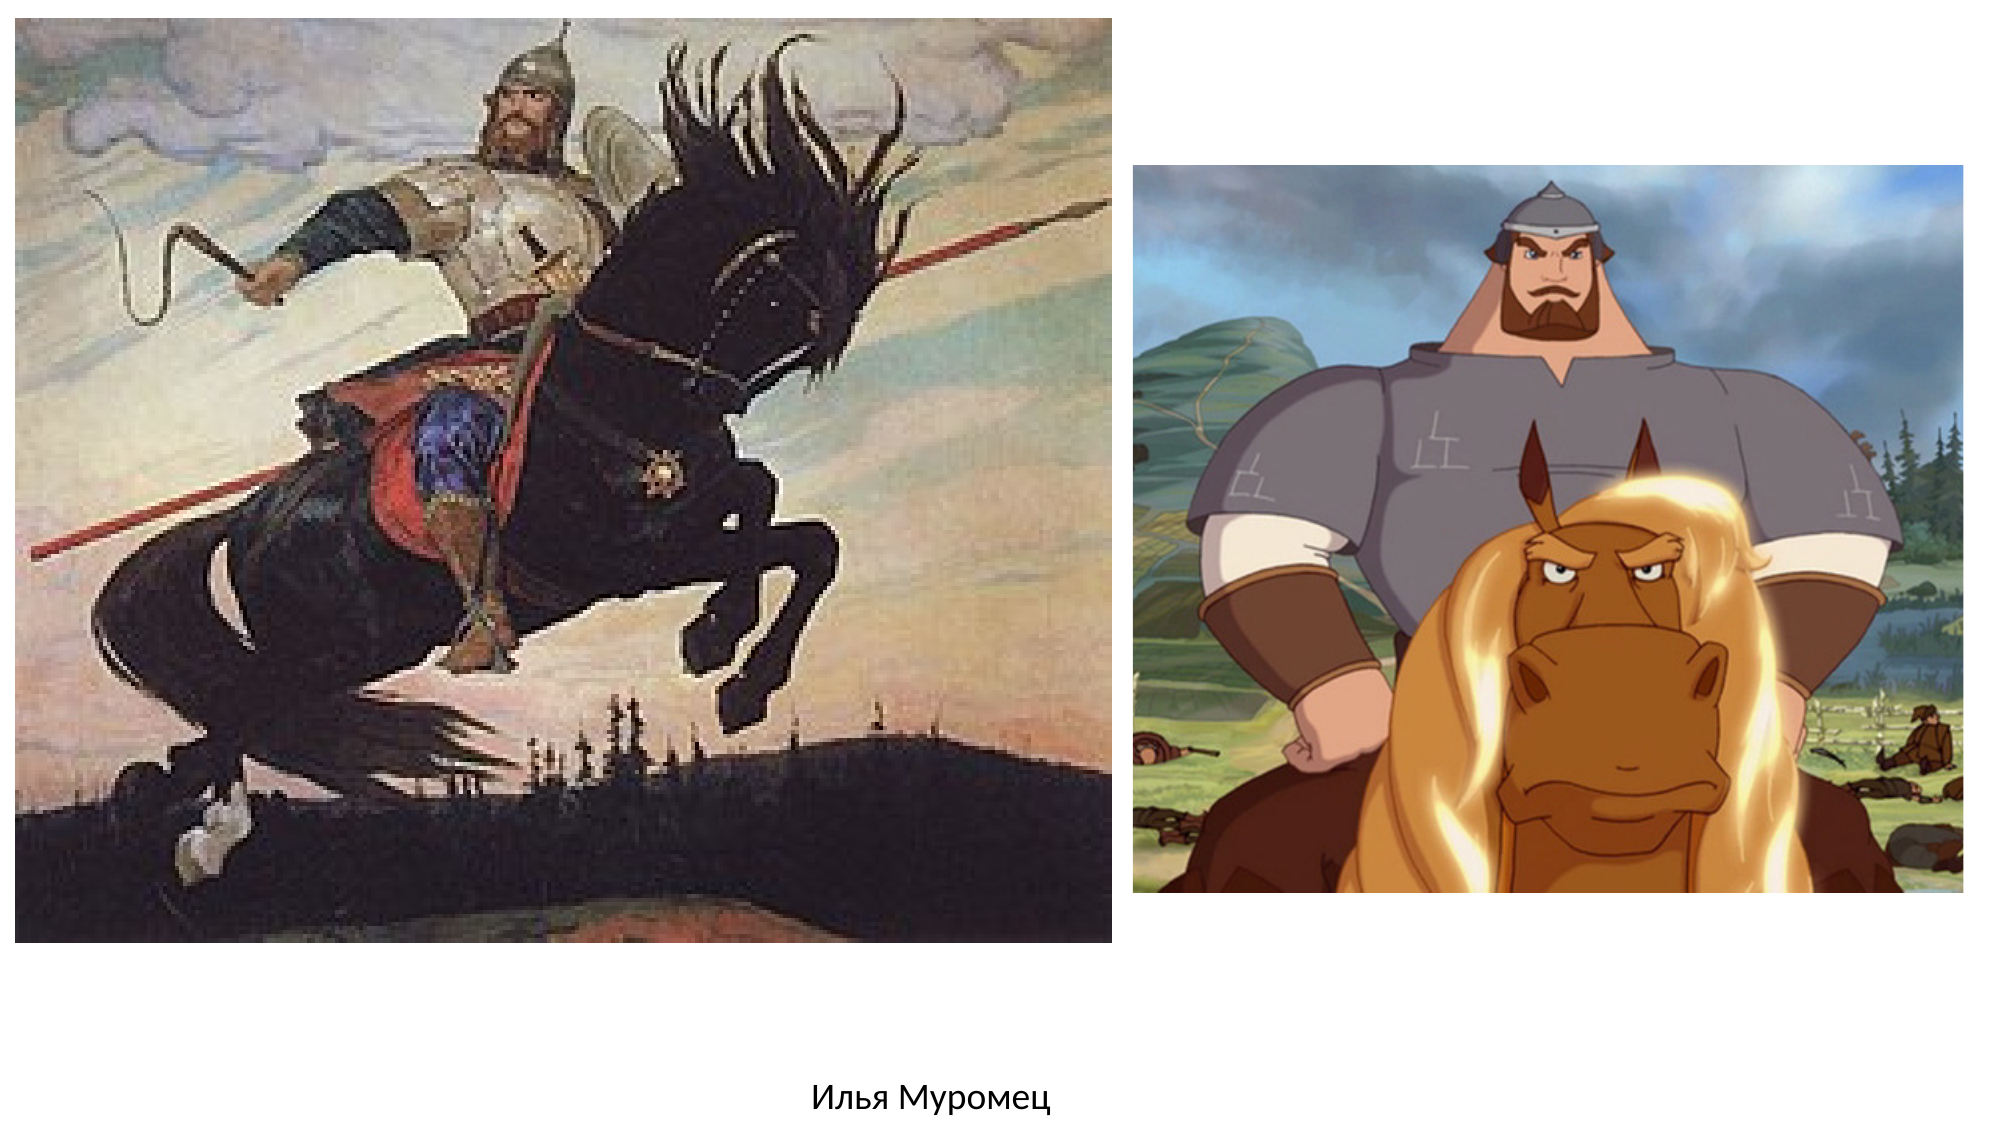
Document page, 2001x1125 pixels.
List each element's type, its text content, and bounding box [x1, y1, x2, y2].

picture [1132, 158, 1964, 893]
text_box Илья Муромец [796, 1064, 1428, 1125]
picture [15, 18, 1112, 943]
